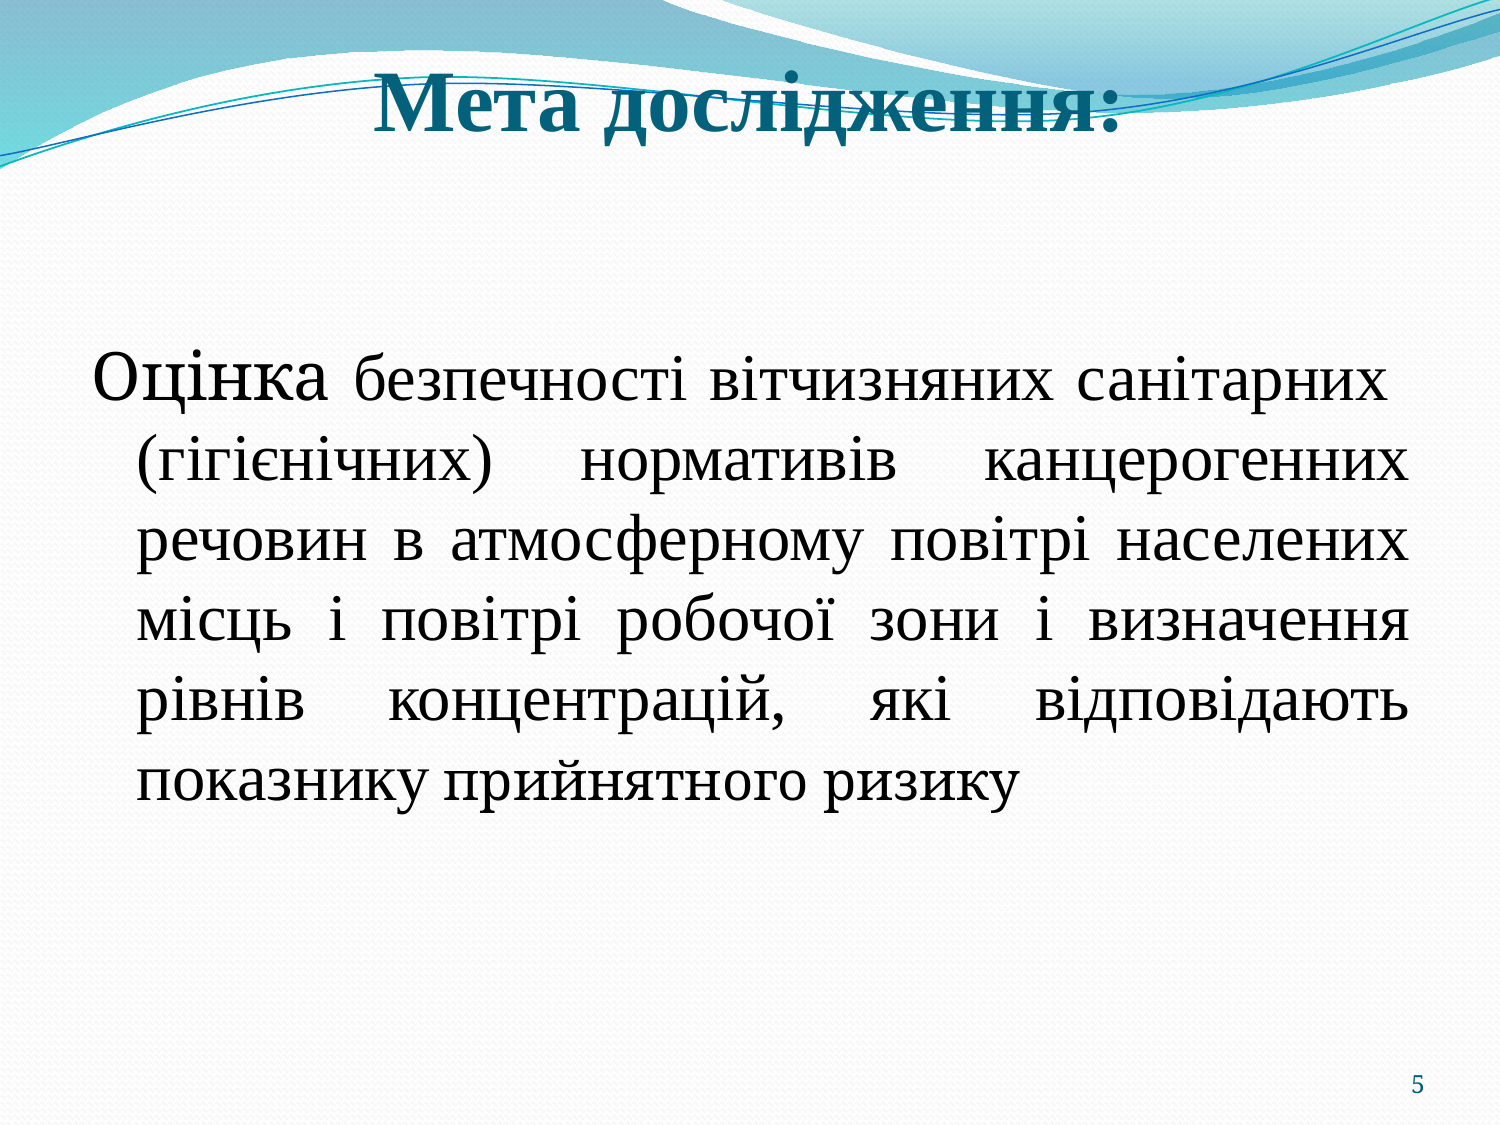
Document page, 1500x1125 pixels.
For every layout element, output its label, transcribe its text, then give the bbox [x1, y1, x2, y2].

slide_number 5 [1299, 1042, 1425, 1103]
title Мета дослідження: [74, 66, 1426, 150]
list Оцінка безпечності вітчизняних санітарних (гігієнічних) нормативів канцерогенних речовин в атмосферному повітрі населених місць і повітрі робочої зони і визначення рівнів концентрацій, які відповідають показнику прийнятного ризику [76, 172, 1428, 1038]
